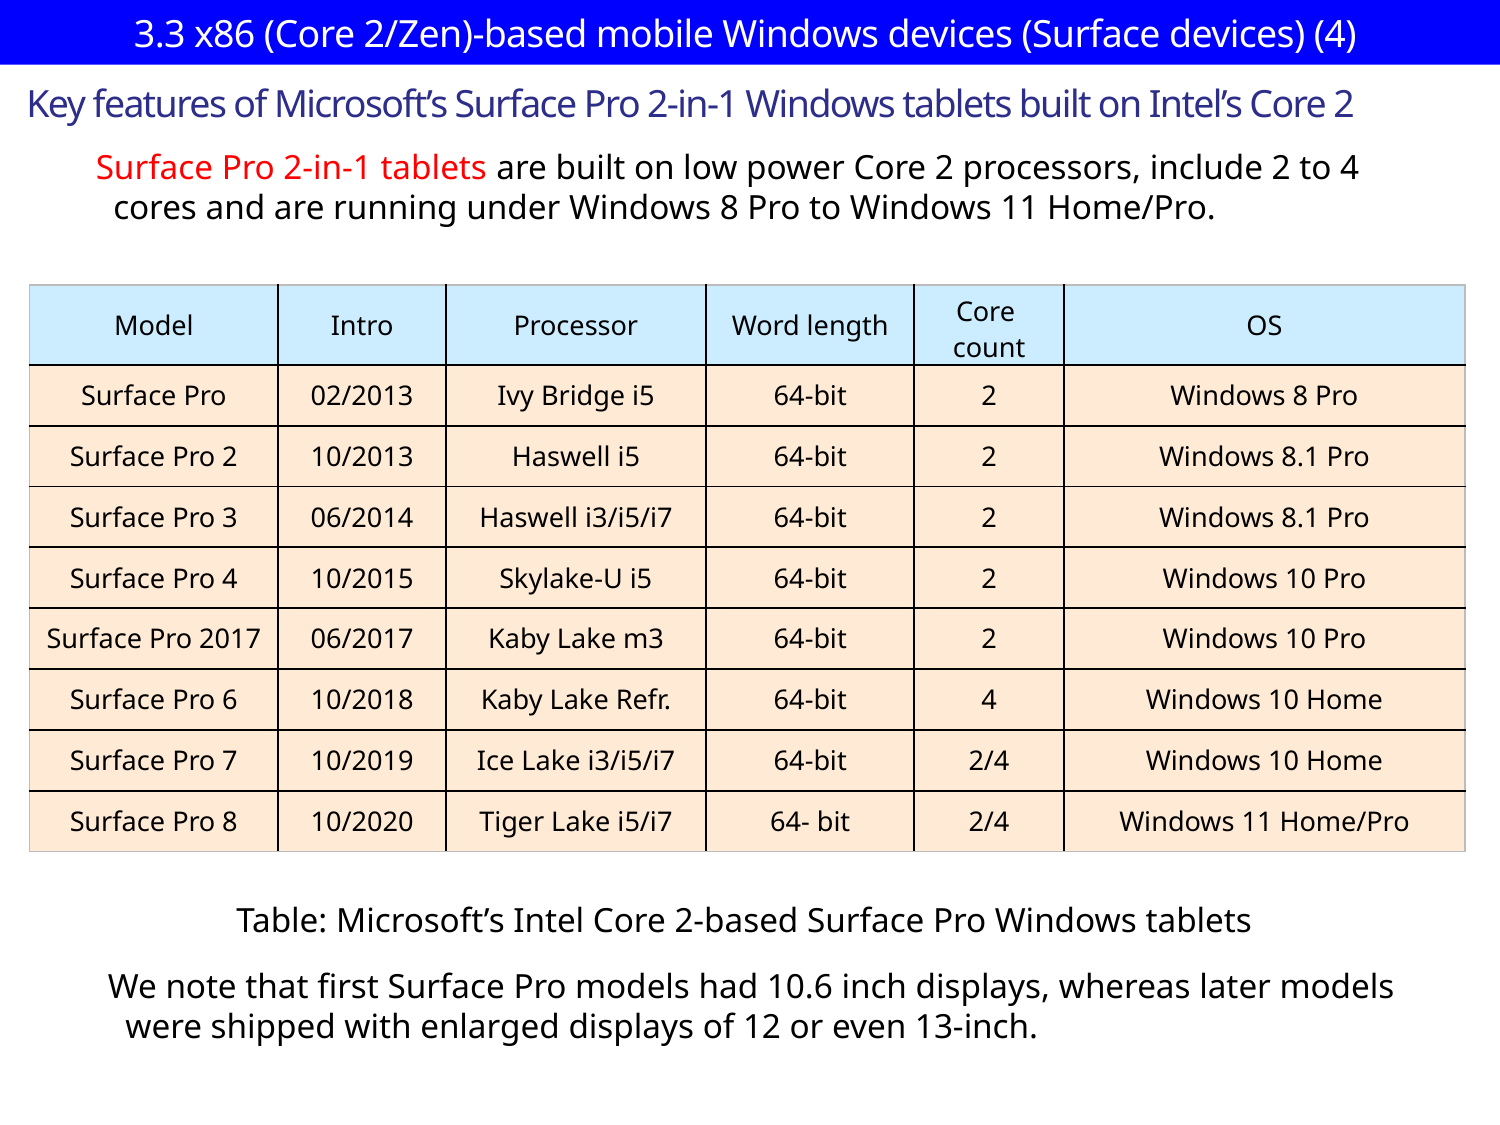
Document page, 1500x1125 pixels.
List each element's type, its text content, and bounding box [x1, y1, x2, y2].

table_cell 2/4 [915, 731, 1063, 790]
table_cell 2 [915, 548, 1063, 607]
table_cell Surface Pro 6 [30, 670, 277, 729]
table_cell Surface Pro 3 [30, 487, 277, 546]
table_header Model [30, 286, 277, 364]
table_cell 10/2020 [279, 792, 445, 851]
table_cell 2 [915, 609, 1063, 668]
table_cell 64-bit [707, 487, 913, 546]
table_cell Windows 8.1 Pro [1065, 487, 1464, 546]
table_cell 10/2015 [279, 548, 445, 607]
table_cell 64-bit [707, 548, 913, 607]
table_cell 06/2017 [279, 609, 445, 668]
table_header Word length [707, 286, 913, 364]
text_box Key features of Microsoft’s Surface Pro 2-in-1 Windows tablets built on Intel’s Core 2 [11, 72, 1500, 132]
table_cell 64-bit [707, 609, 913, 668]
table_cell Ice Lake i3/i5/i7 [447, 731, 705, 790]
table_header Processor [447, 286, 705, 364]
table_cell Haswell i5 [447, 427, 705, 486]
table_cell 2 [915, 366, 1063, 425]
table_cell 64-bit [707, 427, 913, 486]
table_cell Kaby Lake m3 [447, 609, 705, 668]
table_cell 2/4 [915, 792, 1063, 851]
table_cell 64- bit [707, 792, 913, 851]
table_cell Windows 10 Home [1065, 670, 1464, 729]
table_cell Windows 10 Pro [1065, 609, 1464, 668]
table_cell 4 [915, 670, 1063, 729]
table_cell Surface Pro 2017 [30, 609, 277, 668]
table_cell 2 [915, 487, 1063, 546]
table_cell 64-bit [707, 670, 913, 729]
table_cell Windows 10 Pro [1065, 548, 1464, 607]
title 3.3 x86 (Core 2/Zen)-based mobile Windows devices (Surface devices) (4) [0, 0, 1500, 65]
table_cell Surface Pro 7 [30, 731, 277, 790]
table_cell 10/2019 [279, 731, 445, 790]
table_cell 02/2013 [279, 366, 445, 425]
table_header Intro [279, 286, 445, 364]
table_cell 06/2014 [279, 487, 445, 546]
table_header OS [1065, 286, 1464, 364]
table_cell Surface Pro [30, 366, 277, 425]
table_cell 10/2018 [279, 670, 445, 729]
table_cell Windows 10 Home [1065, 731, 1464, 790]
table_header Core count [915, 286, 1063, 364]
text_box Surface Pro 2-in-1 tablets are built on low power Core 2 processors, include 2 to 4 cores and are running under Windows 8 Pro to Windows 11 Home/Pro. [81, 139, 1385, 234]
table_cell Surface Pro 2 [30, 427, 277, 486]
table_cell 2 [915, 427, 1063, 486]
table_cell Ivy Bridge i5 [447, 366, 705, 425]
table_cell 10/2013 [279, 427, 445, 486]
table_cell 64-bit [707, 731, 913, 790]
table_cell 64-bit [707, 366, 913, 425]
table_cell Windows 8.1 Pro [1065, 427, 1464, 486]
text_box Table: Microsoft’s Intel Core 2-based Surface Pro Windows tablets [221, 892, 1269, 947]
table_cell Surface Pro 8 [30, 792, 277, 851]
table_cell Haswell i3/i5/i7 [447, 487, 705, 546]
table_cell Surface Pro 4 [30, 548, 277, 607]
table_cell Tiger Lake i5/i7 [447, 792, 705, 851]
table_cell Skylake-U i5 [447, 548, 705, 607]
table_cell Windows 8 Pro [1065, 366, 1464, 425]
table_cell Kaby Lake Refr. [447, 670, 705, 729]
table_cell Windows 11 Home/Pro [1065, 792, 1464, 851]
text_box We note that first Surface Pro models had 10.6 inch displays, whereas later models were shipped with enlarged displays of 12 or even 13-inch. [93, 958, 1412, 1053]
